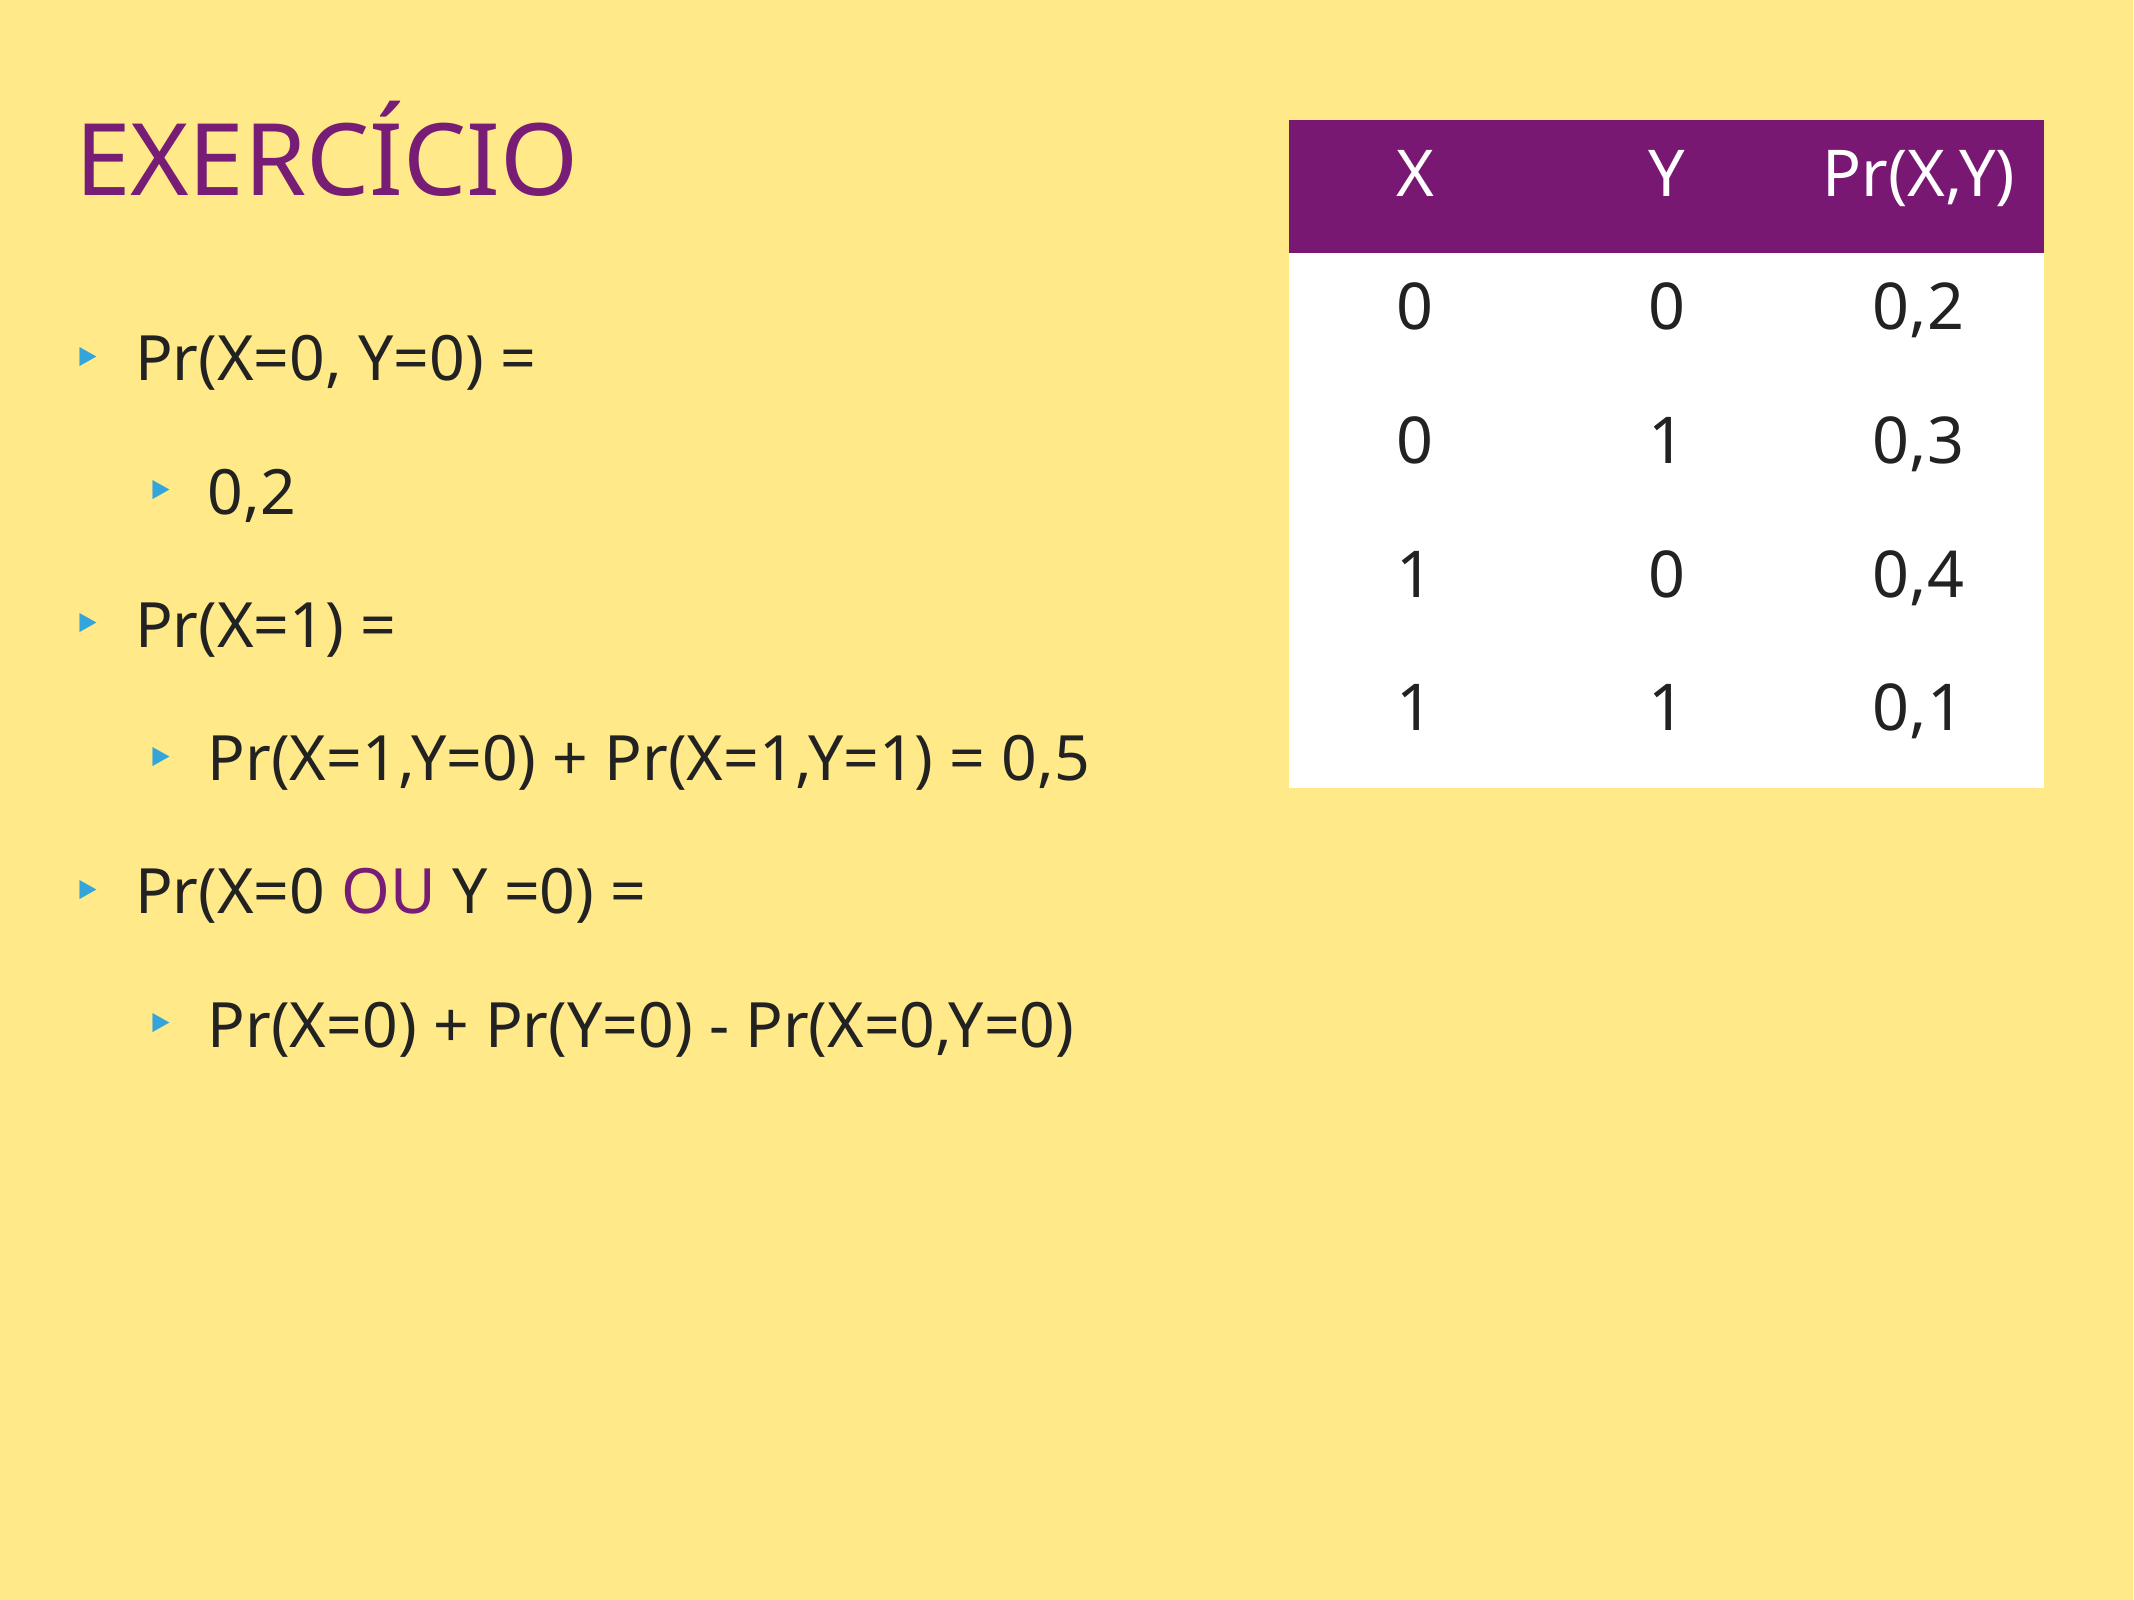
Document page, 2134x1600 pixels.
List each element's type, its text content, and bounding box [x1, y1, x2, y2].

table_cell 0 [1541, 521, 1793, 654]
text_box Pr(X=0, Y=0) = 0,2 Pr(X=1) = Pr(X=1,Y=0) + Pr(X=1,Y=1) = 0,5 Pr(X=0 OU Y =0) = Pr(X=0) + Pr(Y=0) - Pr(X=0,Y=0) [66, 309, 2067, 1452]
table_cell 0,4 [1793, 521, 2044, 654]
table_cell 1 [1541, 387, 1793, 521]
table_cell 1 [1289, 654, 1541, 788]
table_cell 1 [1541, 654, 1793, 788]
table_header Y [1541, 120, 1793, 253]
table_cell 0 [1541, 253, 1793, 387]
table_cell 0,1 [1793, 654, 2044, 788]
table_cell 1 [1289, 521, 1541, 654]
table_header Pr(X,Y) [1793, 120, 2044, 253]
table_cell 0,3 [1793, 387, 2044, 521]
table_header X [1289, 120, 1541, 253]
table_cell 0 [1289, 387, 1541, 521]
text_box Exercício [66, 110, 1100, 230]
table_cell 0,2 [1793, 253, 2044, 387]
table_cell 0 [1289, 253, 1541, 387]
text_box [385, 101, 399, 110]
